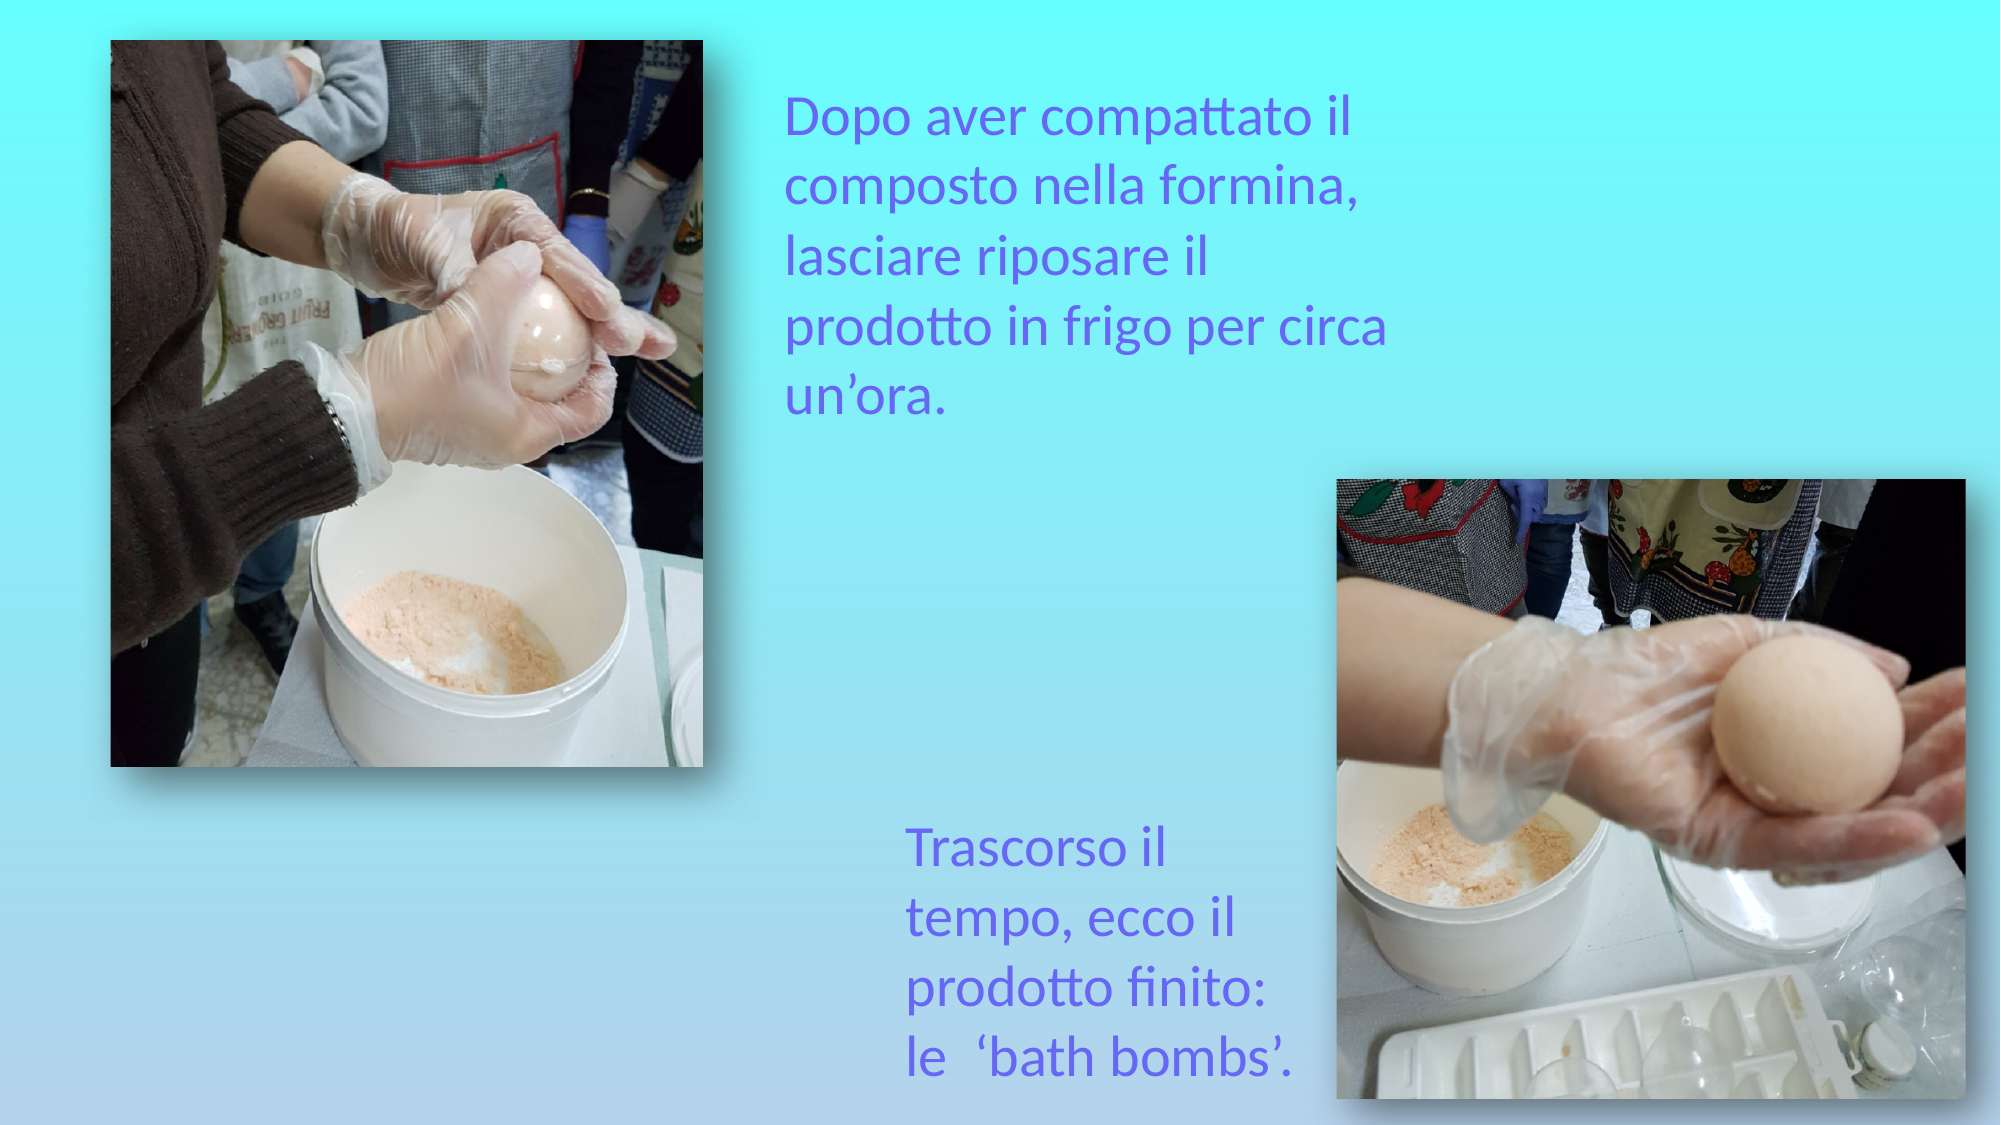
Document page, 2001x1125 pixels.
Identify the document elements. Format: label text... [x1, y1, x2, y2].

text_box Trascorso il tempo, ecco il prodotto finito: le ‘bath bombs’. [890, 800, 1323, 1096]
picture [1336, 474, 1966, 1104]
picture [44, 40, 770, 767]
text_box Dopo aver compattato il composto nella formina, lasciare riposare il prodotto in frigo per circa un’ora. [769, 69, 1416, 434]
